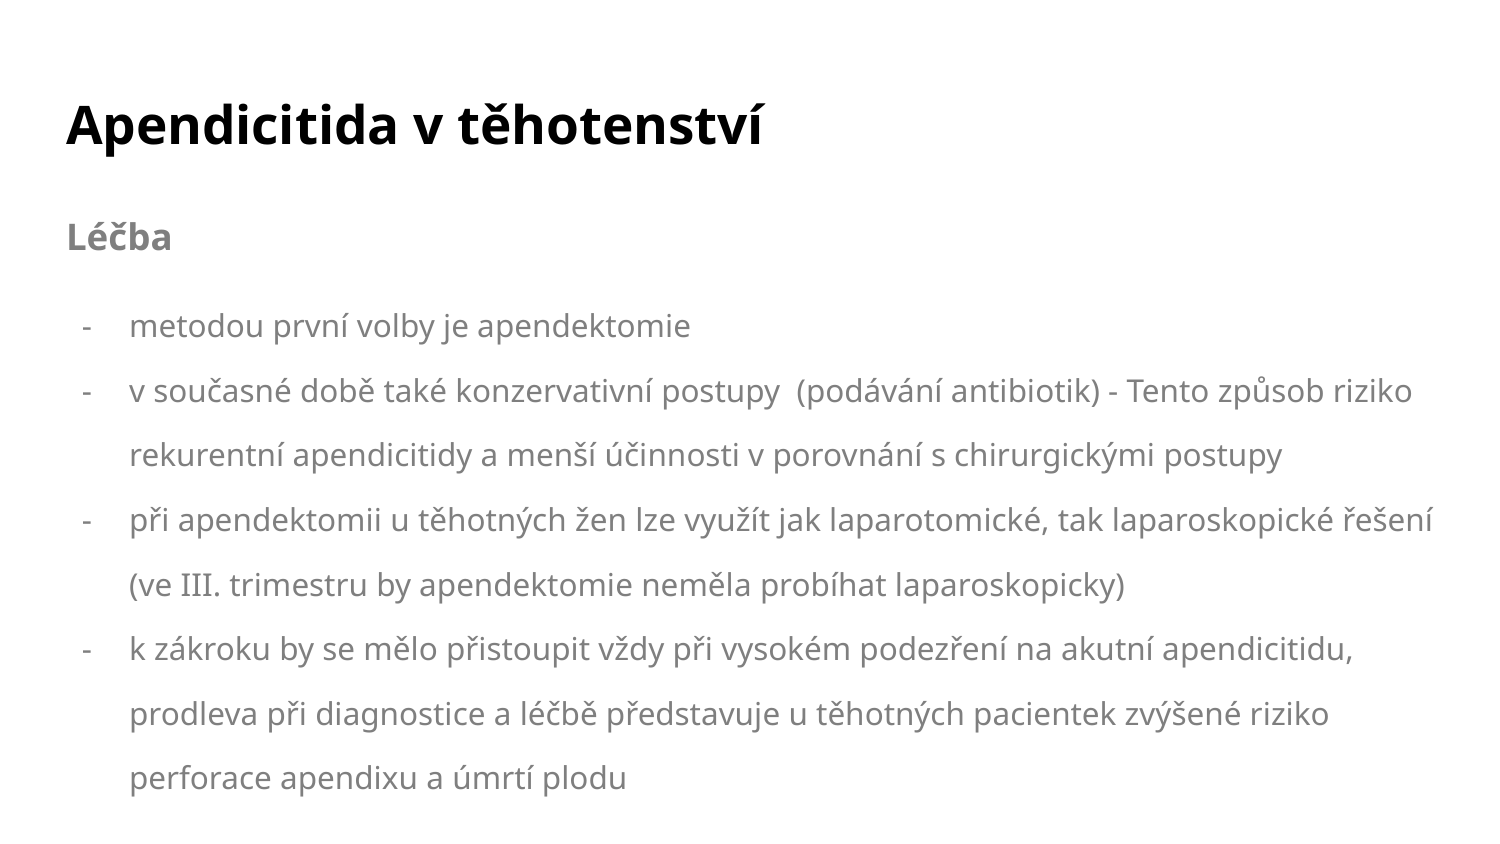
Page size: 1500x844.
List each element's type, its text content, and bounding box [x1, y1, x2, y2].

title Apendicitida v těhotenství [51, 72, 1449, 176]
list Léčba metodou první volby je apendektomie v současné době také konzervativní postupy (podávání antibiotik) - Tento způsob riziko rekurentní apendicitidy a menší účinnosti v porovnání s chirurgickými postupy při apendektomii u těhotných žen lze využít jak laparotomické, tak laparoskopické řešení (ve III. trimestru by apendektomie neměla probíhat laparoskopicky) k zákroku by se mělo přistoupit vždy při vysokém podezření na akutní apendicitidu, prodleva při diagnostice a léčbě představuje u těhotných pacientek zvýšené riziko perforace apendixu a úmrtí plodu [51, 189, 1449, 818]
